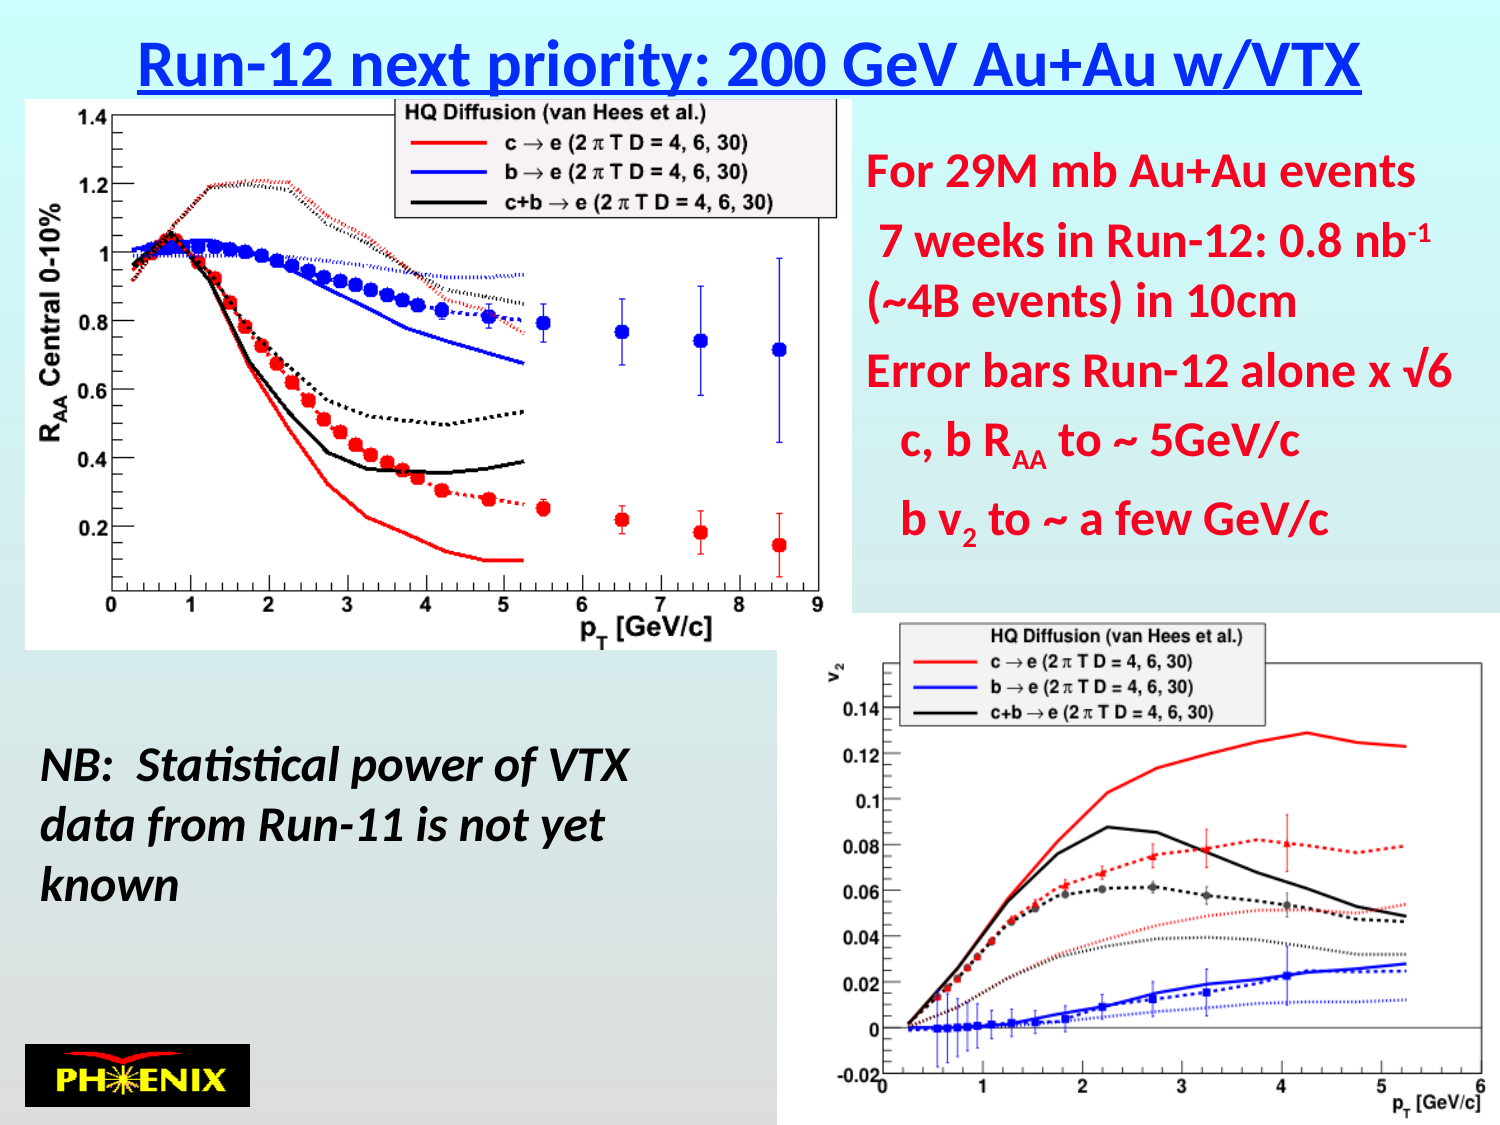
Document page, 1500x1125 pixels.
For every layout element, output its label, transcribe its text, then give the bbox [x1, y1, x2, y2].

picture [24, 99, 1500, 1125]
title Run-12 next priority: 200 GeV Au+Au w/VTX [112, 21, 1388, 98]
picture [25, 1044, 250, 1107]
text_box NB: Statistical power of VTX data from Run-11 is not yet known [24, 723, 673, 919]
text_box For 29M mb Au+Au events 7 weeks in Run-12: 0.8 nb-1 (~4B events) in 10cm Error bars Run-12 alone x √6 c, b RAA to ~ 5GeV/c b v2 to ~ a few GeV/c [857, 129, 1500, 561]
